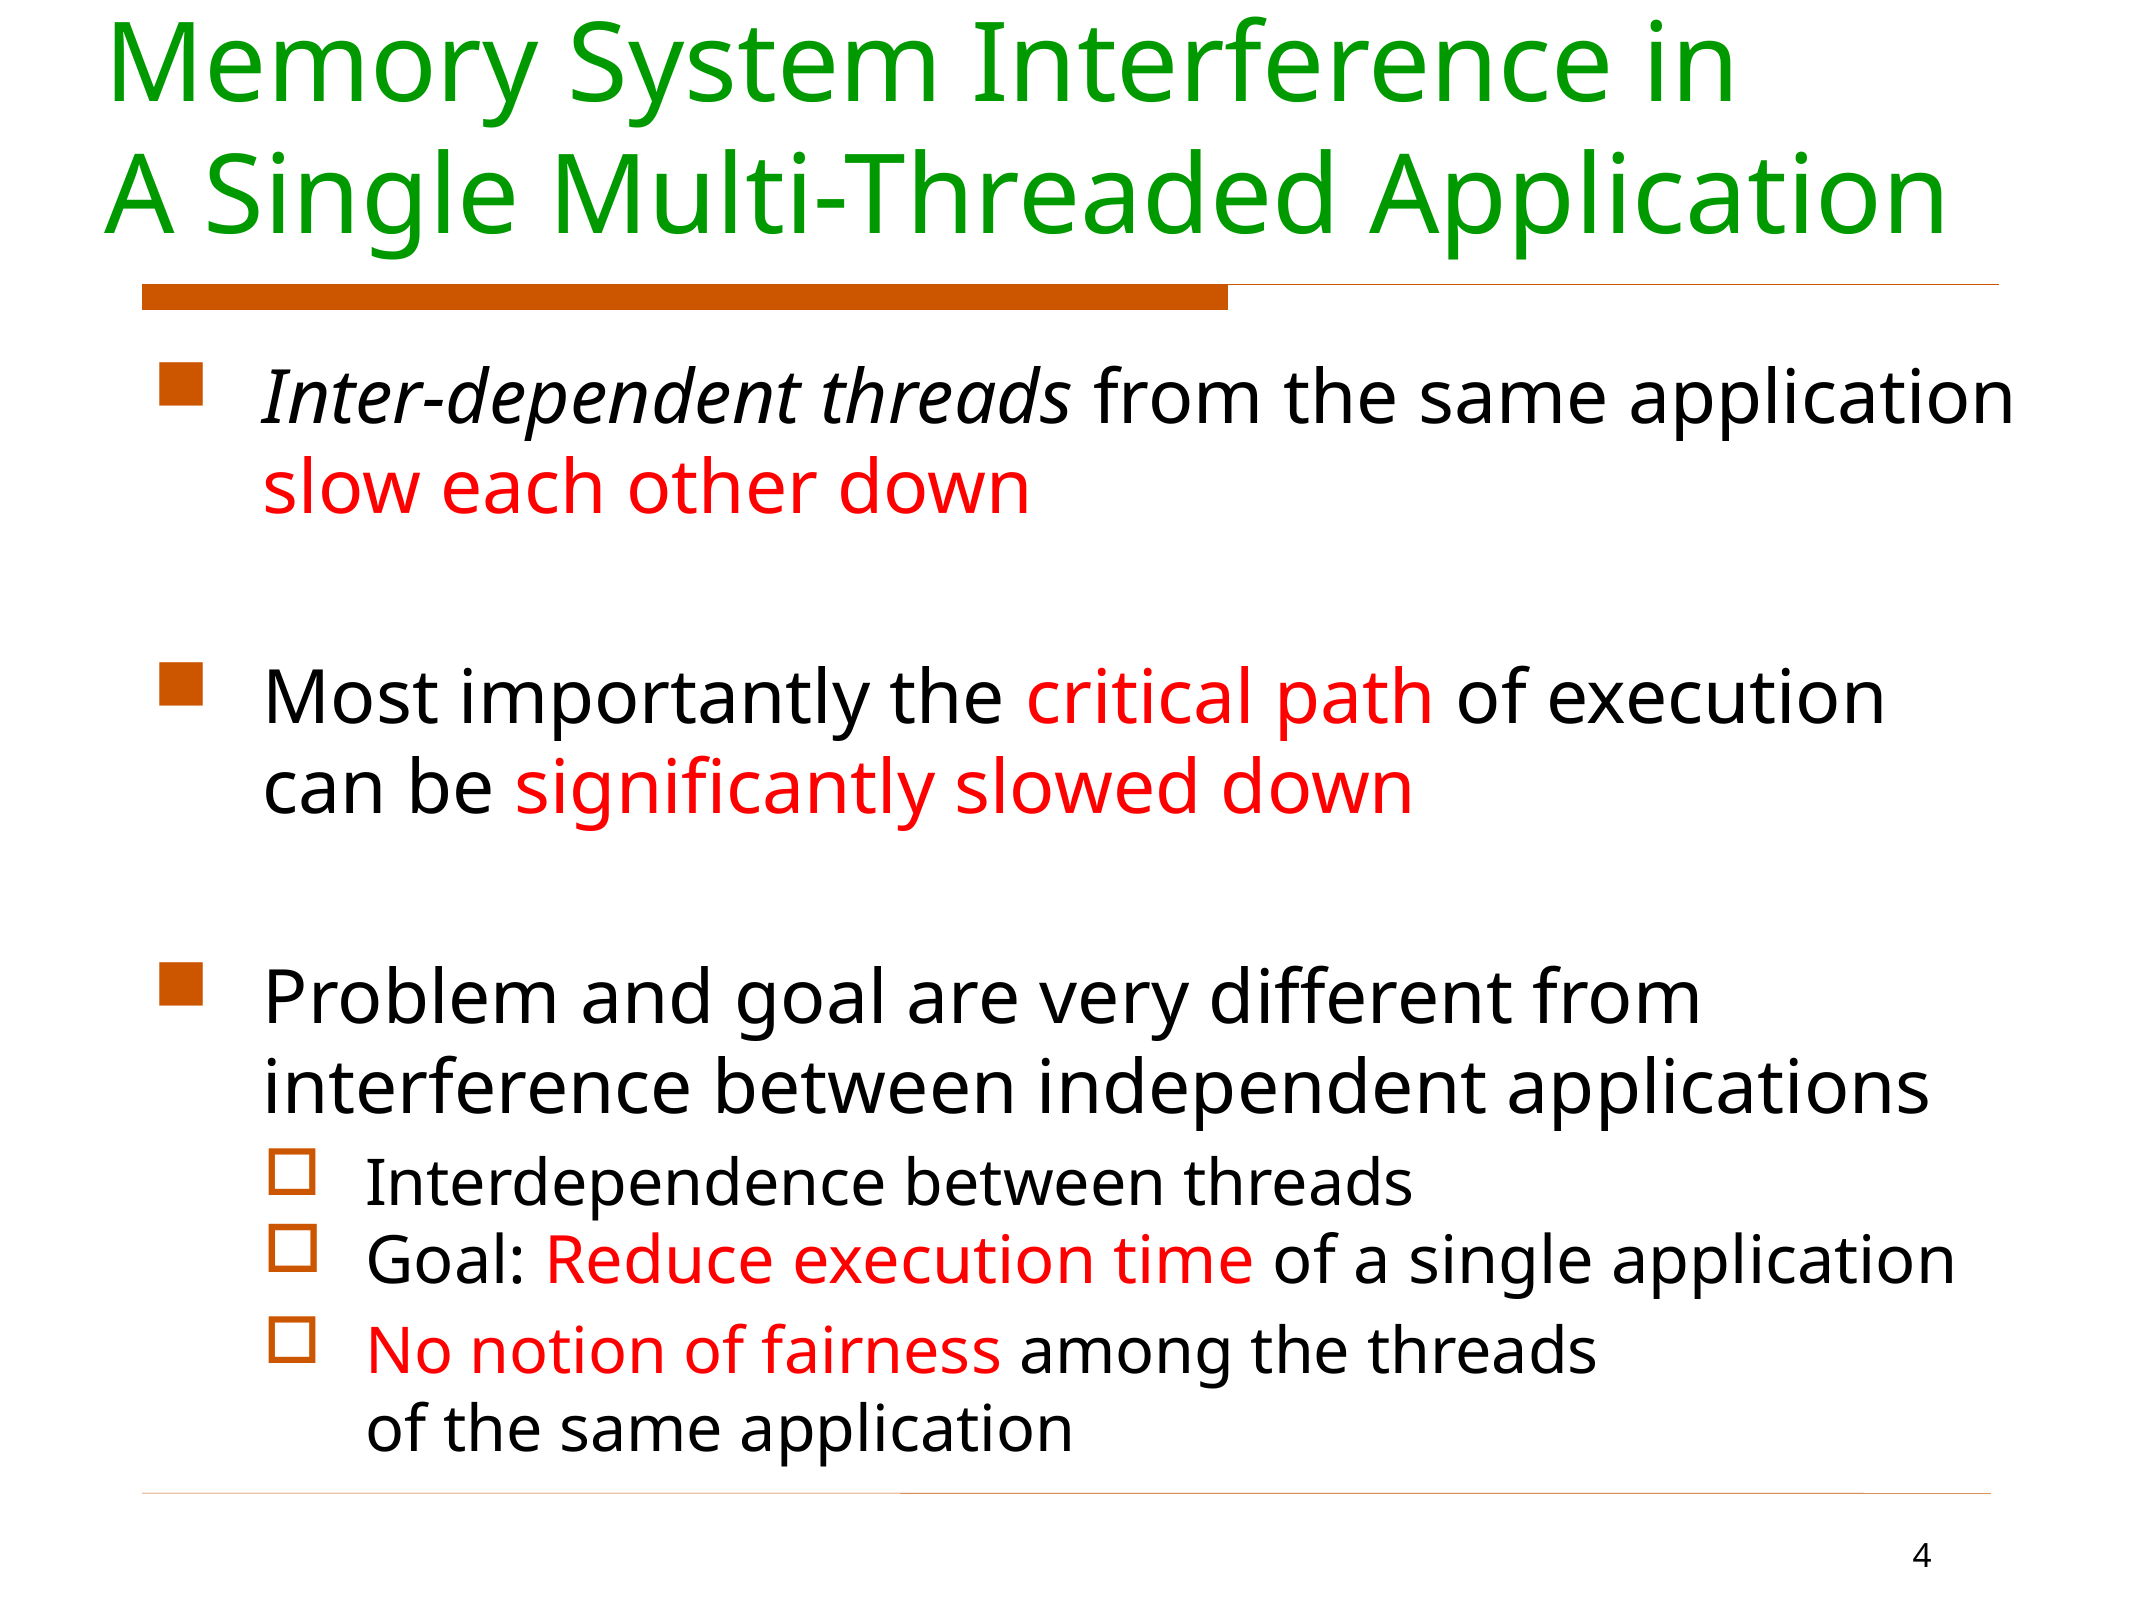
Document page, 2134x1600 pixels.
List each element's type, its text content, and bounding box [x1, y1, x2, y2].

title Memory System Interference in A Single Multi-Threaded Application [83, 70, 2130, 267]
text_box 4 [1891, 1527, 1953, 1584]
text_box Inter-dependent threads from the same application slow each other down Most importantly the critical path of execution can be significantly slowed down Problem and goal are very different from interference between independent applications Interdependence between threads Goal: Reduce execution time of a single application No notion of fairness among the threads of the same application [132, 337, 2134, 1476]
